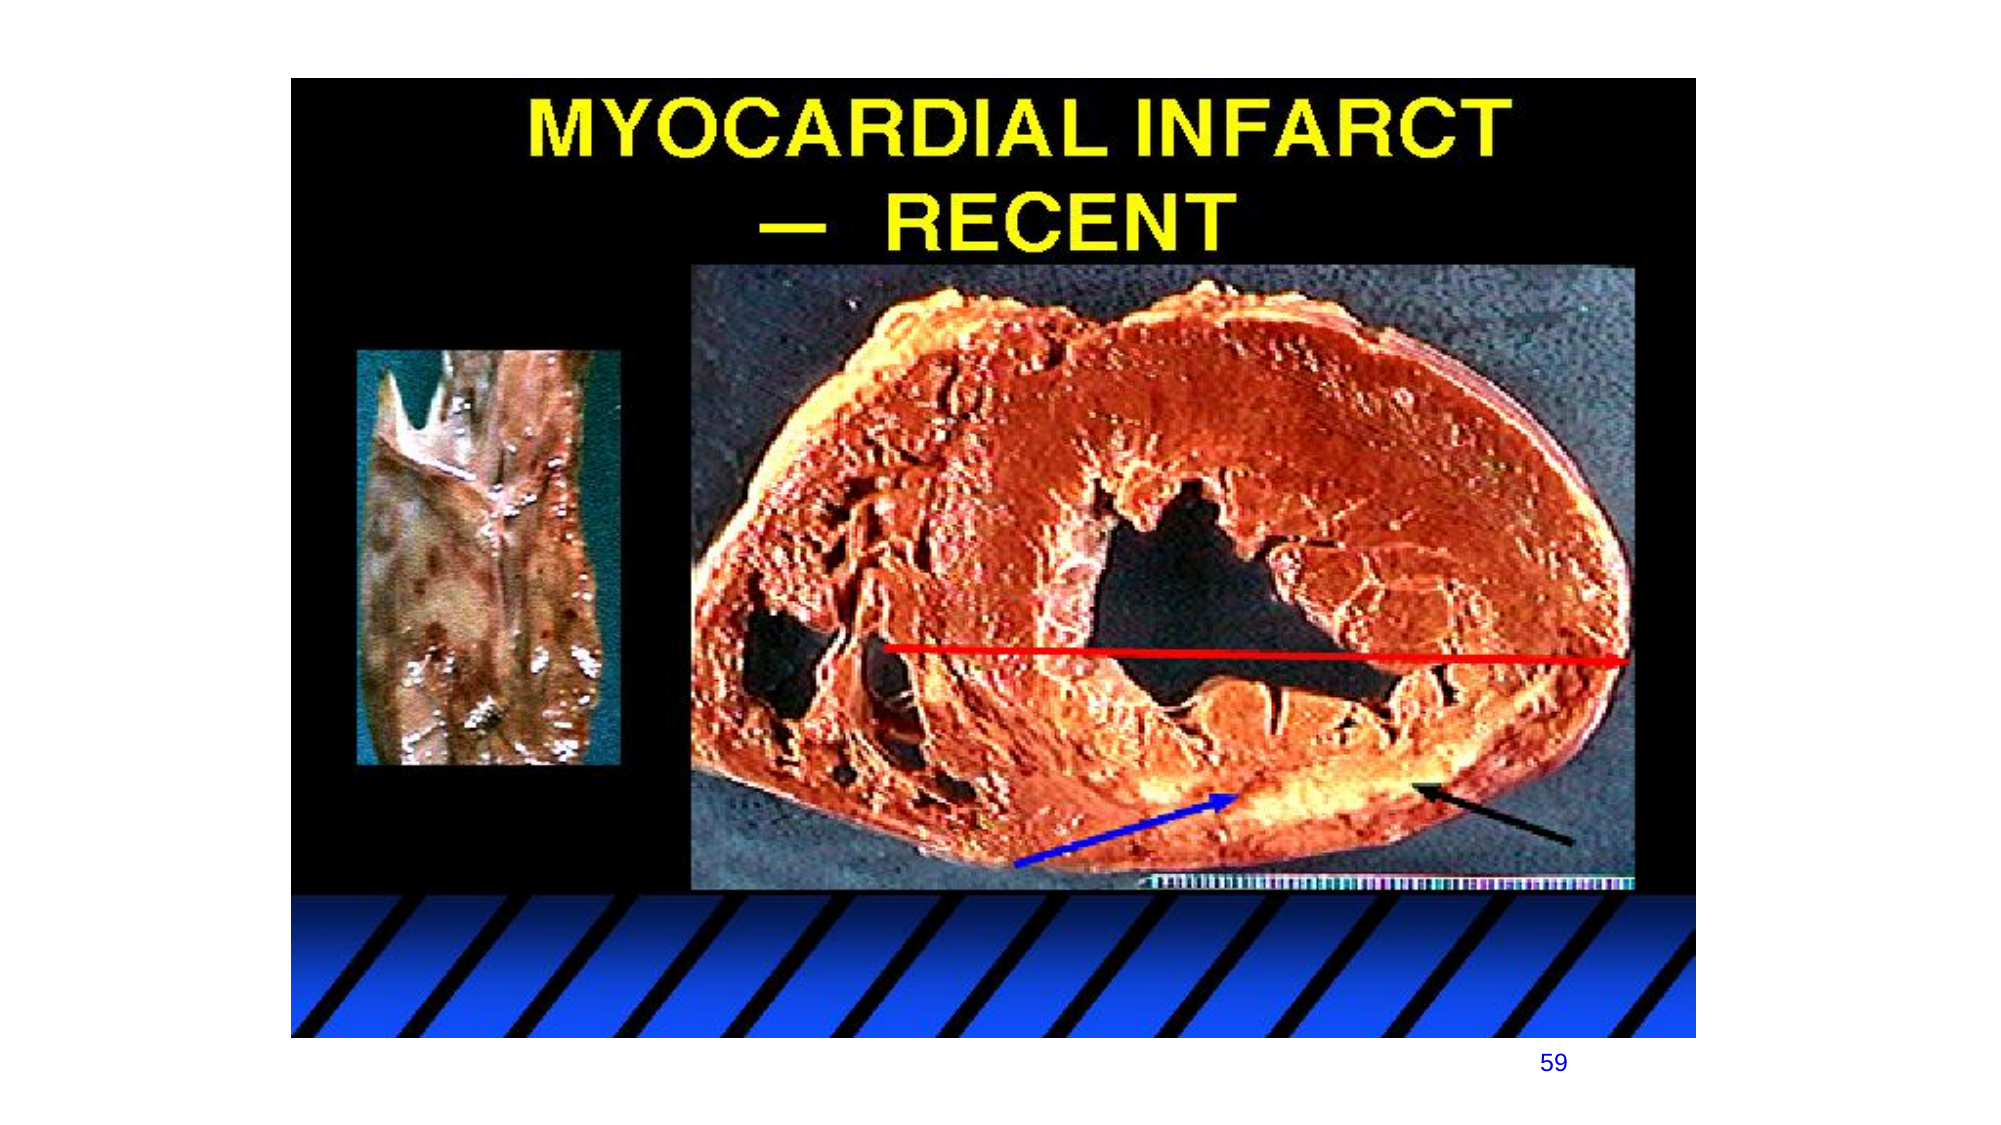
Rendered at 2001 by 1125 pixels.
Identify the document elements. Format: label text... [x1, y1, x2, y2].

slide_number 59 [1540, 1024, 1957, 1100]
table_header [250, 165, 1750, 1125]
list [290, 77, 1696, 1038]
